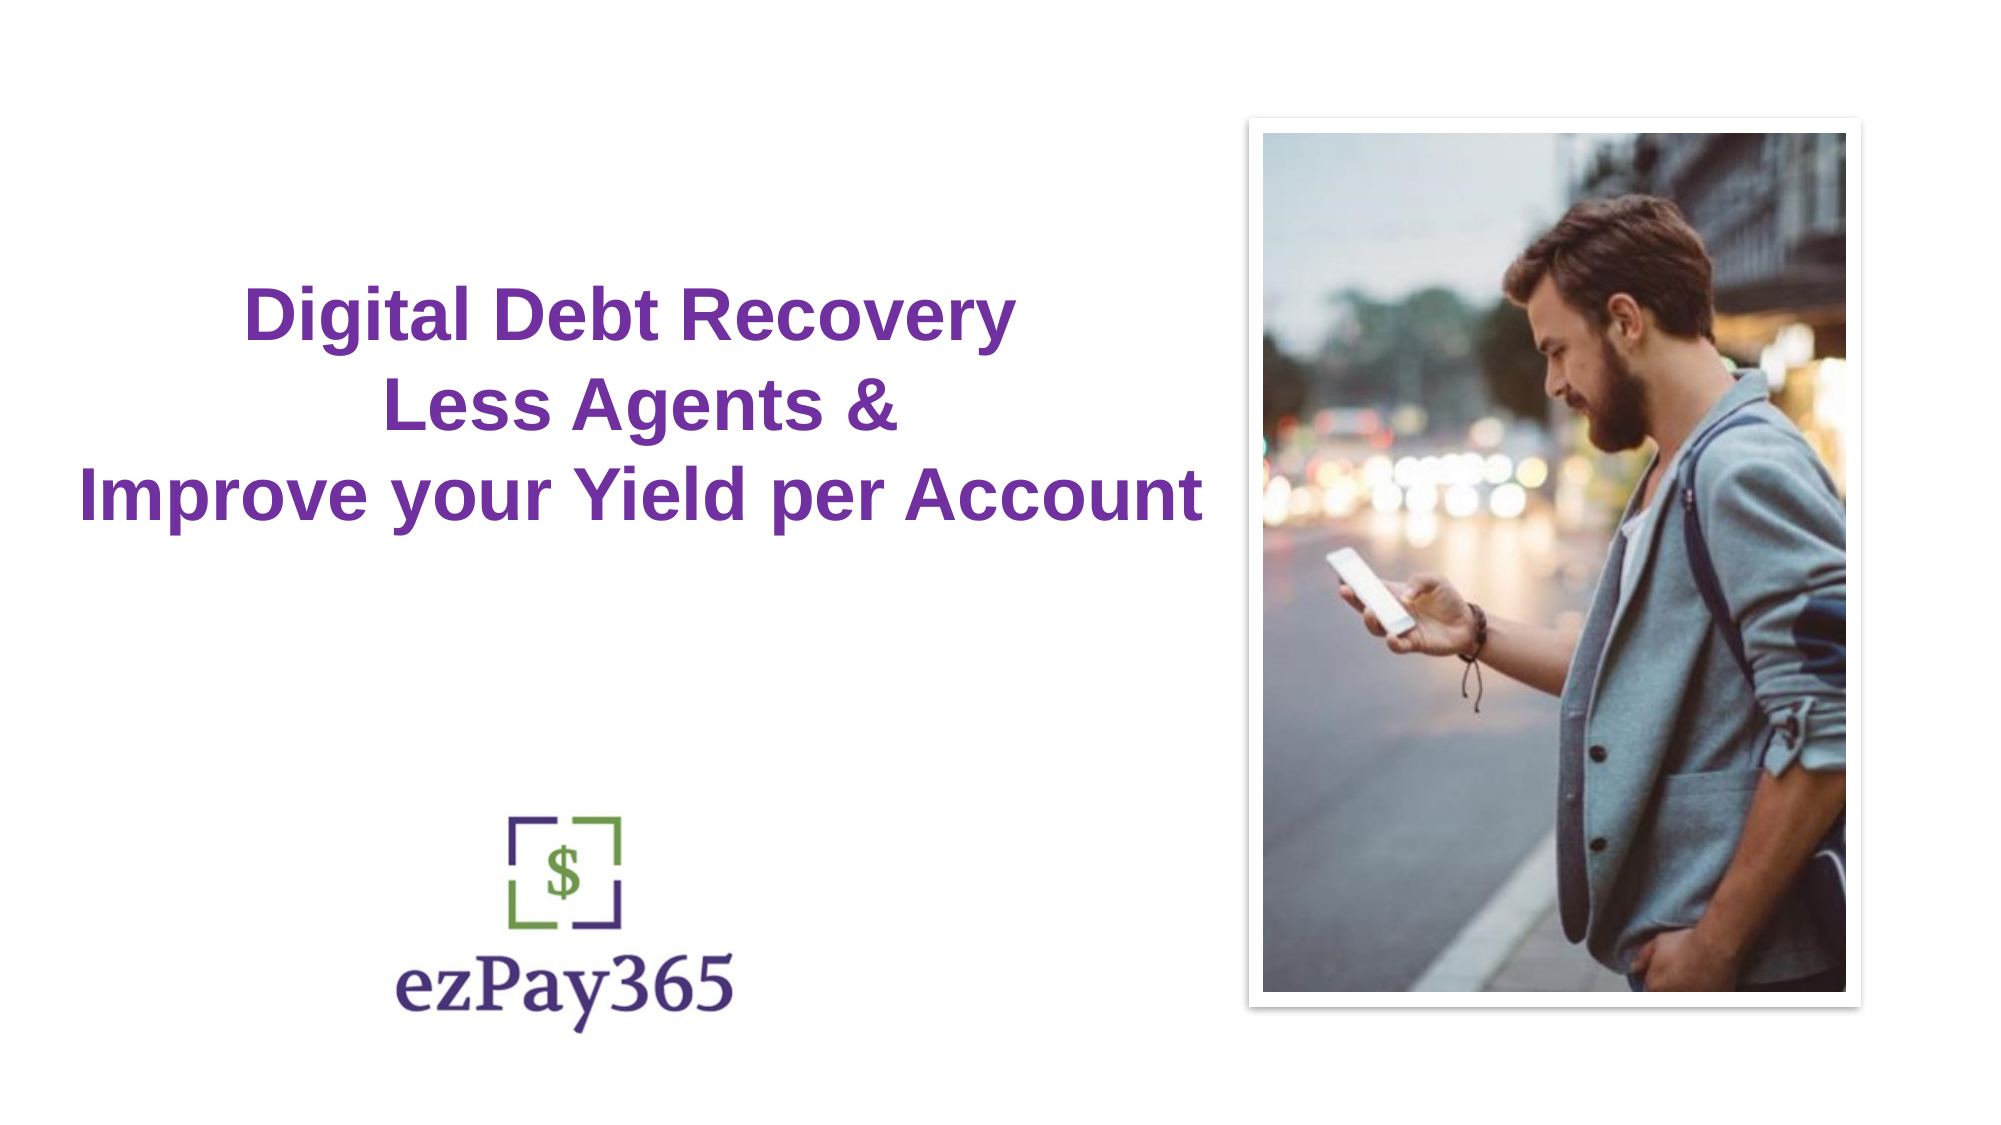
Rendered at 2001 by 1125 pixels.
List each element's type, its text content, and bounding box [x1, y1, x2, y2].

picture [1263, 132, 1847, 993]
text_box Digital Debt Recovery Less Agents & Improve your Yield per Account [19, 78, 1264, 544]
picture [351, 763, 778, 1104]
